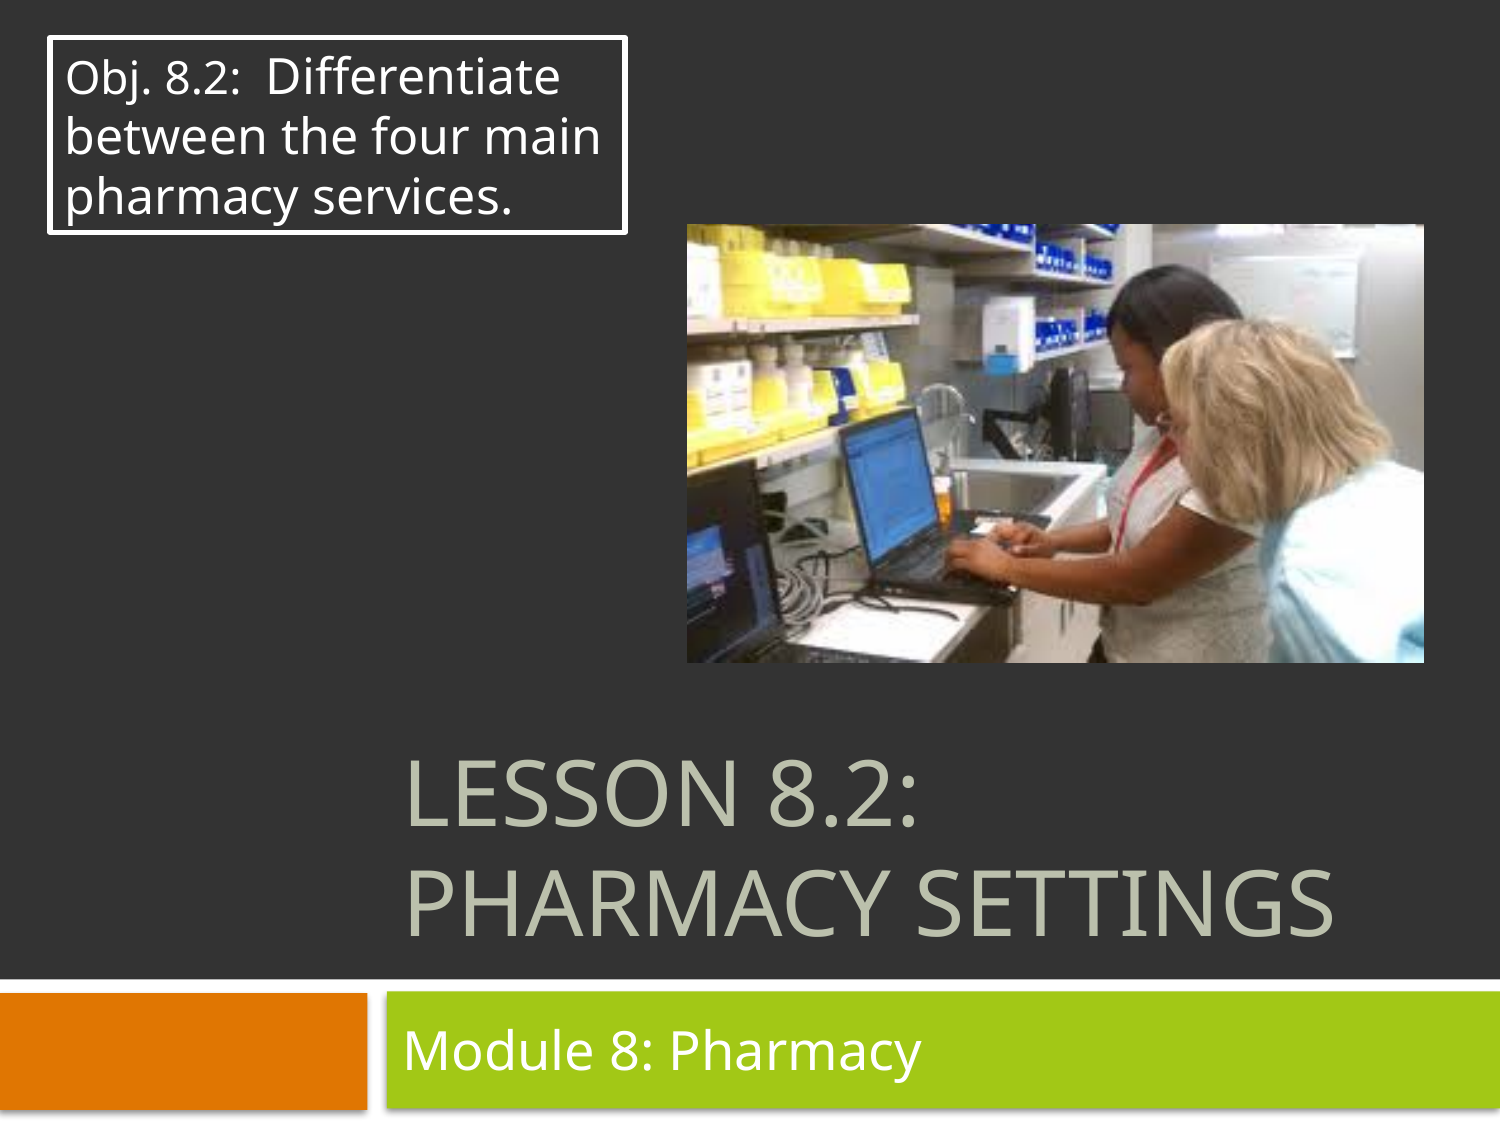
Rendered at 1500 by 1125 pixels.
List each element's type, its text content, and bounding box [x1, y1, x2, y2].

title Lesson 8.2: Pharmacy settings [387, 662, 1450, 963]
subtitle Module 8: Pharmacy [387, 992, 1488, 1105]
picture [687, 224, 1424, 663]
text_box Obj. 8.2: Differentiate between the four main pharmacy services. [50, 37, 625, 233]
